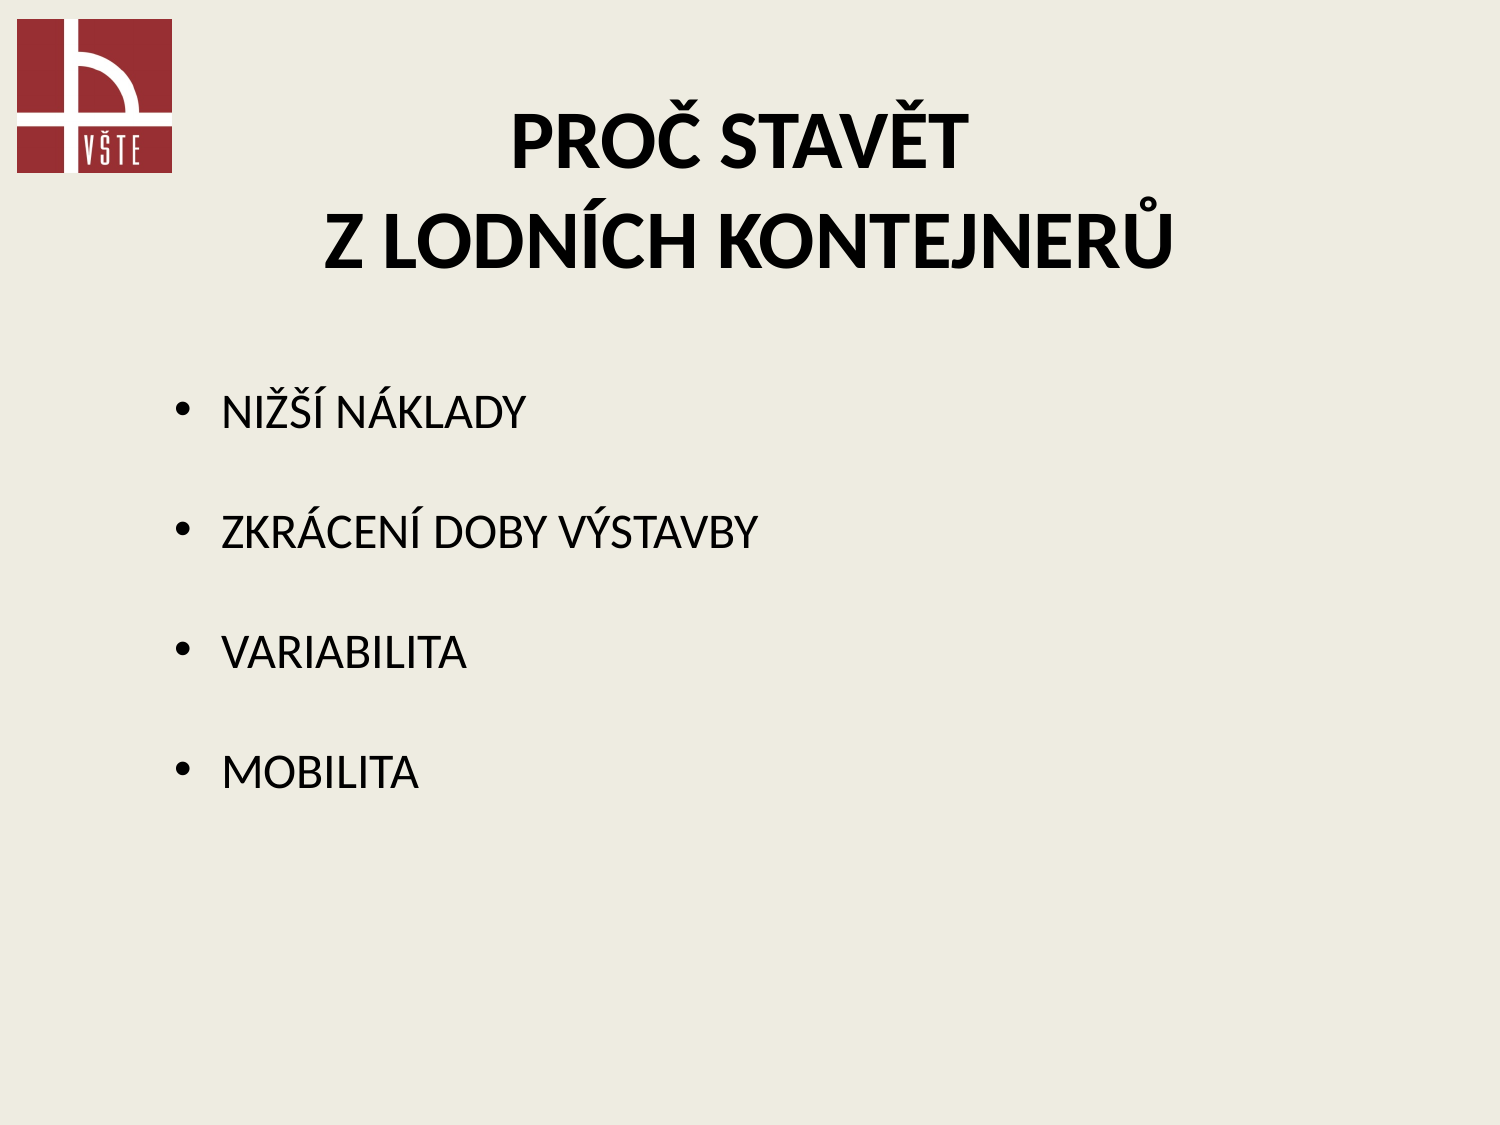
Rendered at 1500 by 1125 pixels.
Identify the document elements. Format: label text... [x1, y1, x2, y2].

picture [17, 18, 172, 173]
text_box NIŽŠÍ NÁKLADY ZKRÁCENÍ DOBY VÝSTAVBY VARIABILITA MOBILITA [159, 371, 1347, 806]
title PROČ STAVĚT Z LODNÍCH KONTEJNERŮ [75, 91, 1425, 279]
